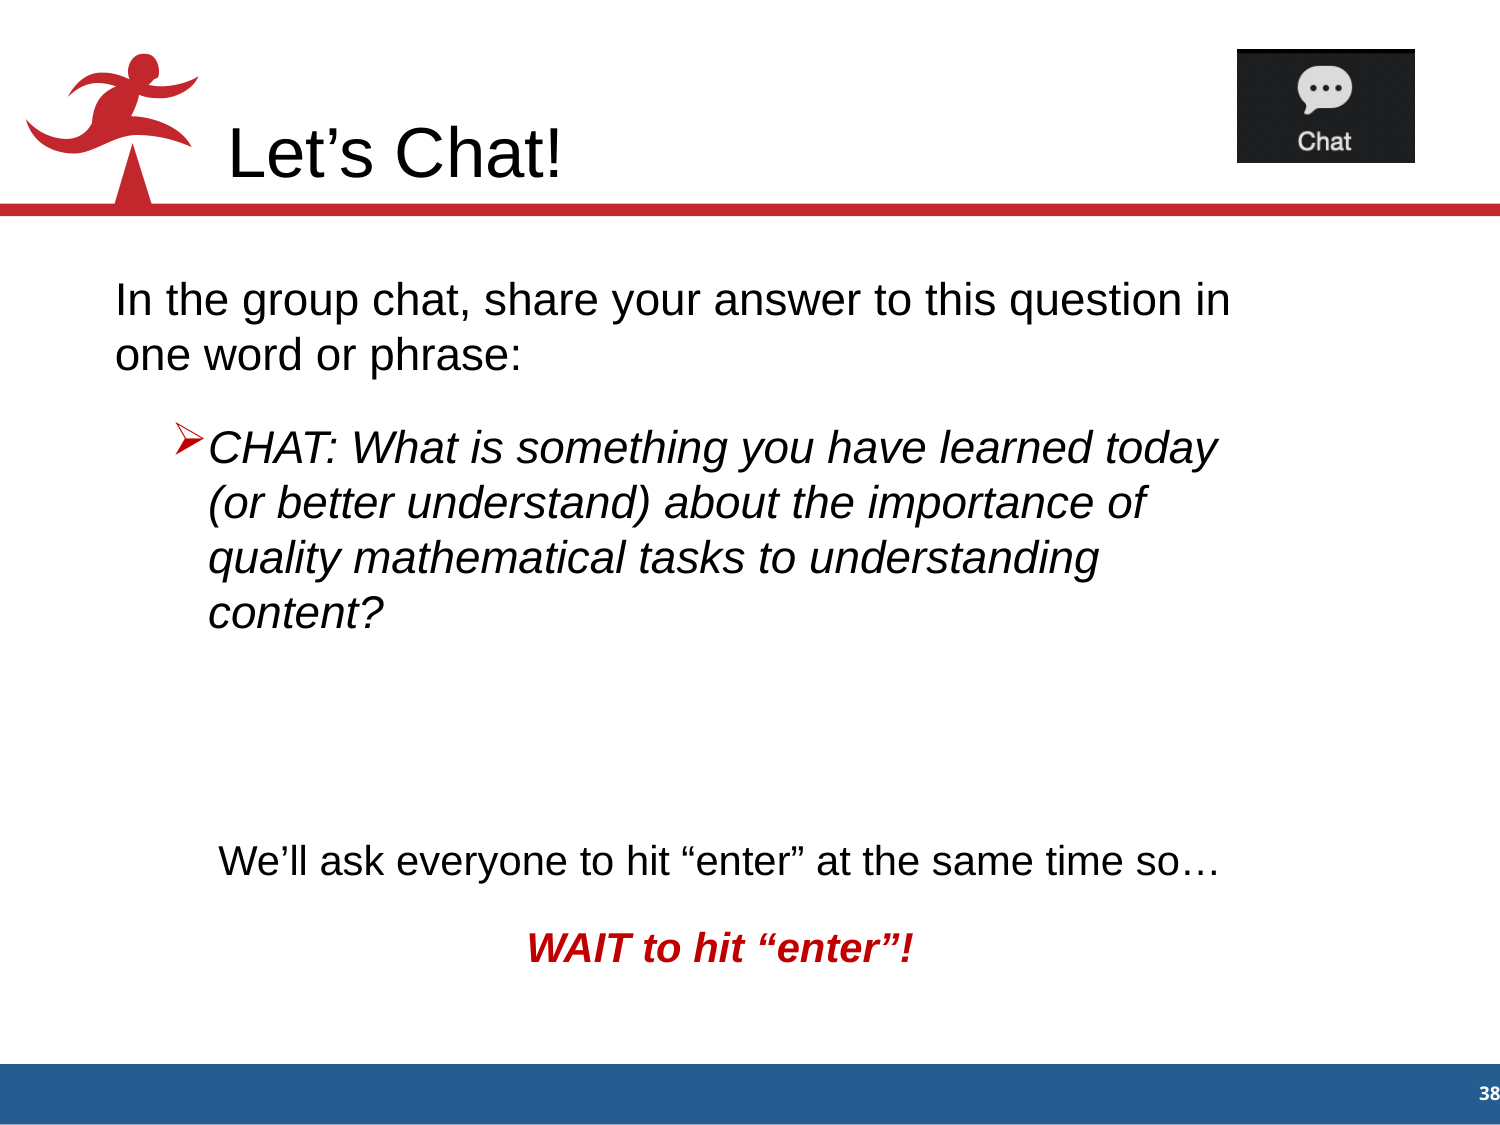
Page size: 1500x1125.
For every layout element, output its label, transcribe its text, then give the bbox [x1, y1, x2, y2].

picture [0, 0, 1500, 1125]
list In the group chat, share your answer to this question in one word or phrase: CHAT: What is something you have learned today (or better understand) about the importance of quality mathematical tasks to understanding content? We’ll ask everyone to hit “enter” at the same time so… WAIT to hit “enter”! [99, 262, 1285, 1025]
title Let’s Chat! [212, 50, 1375, 200]
